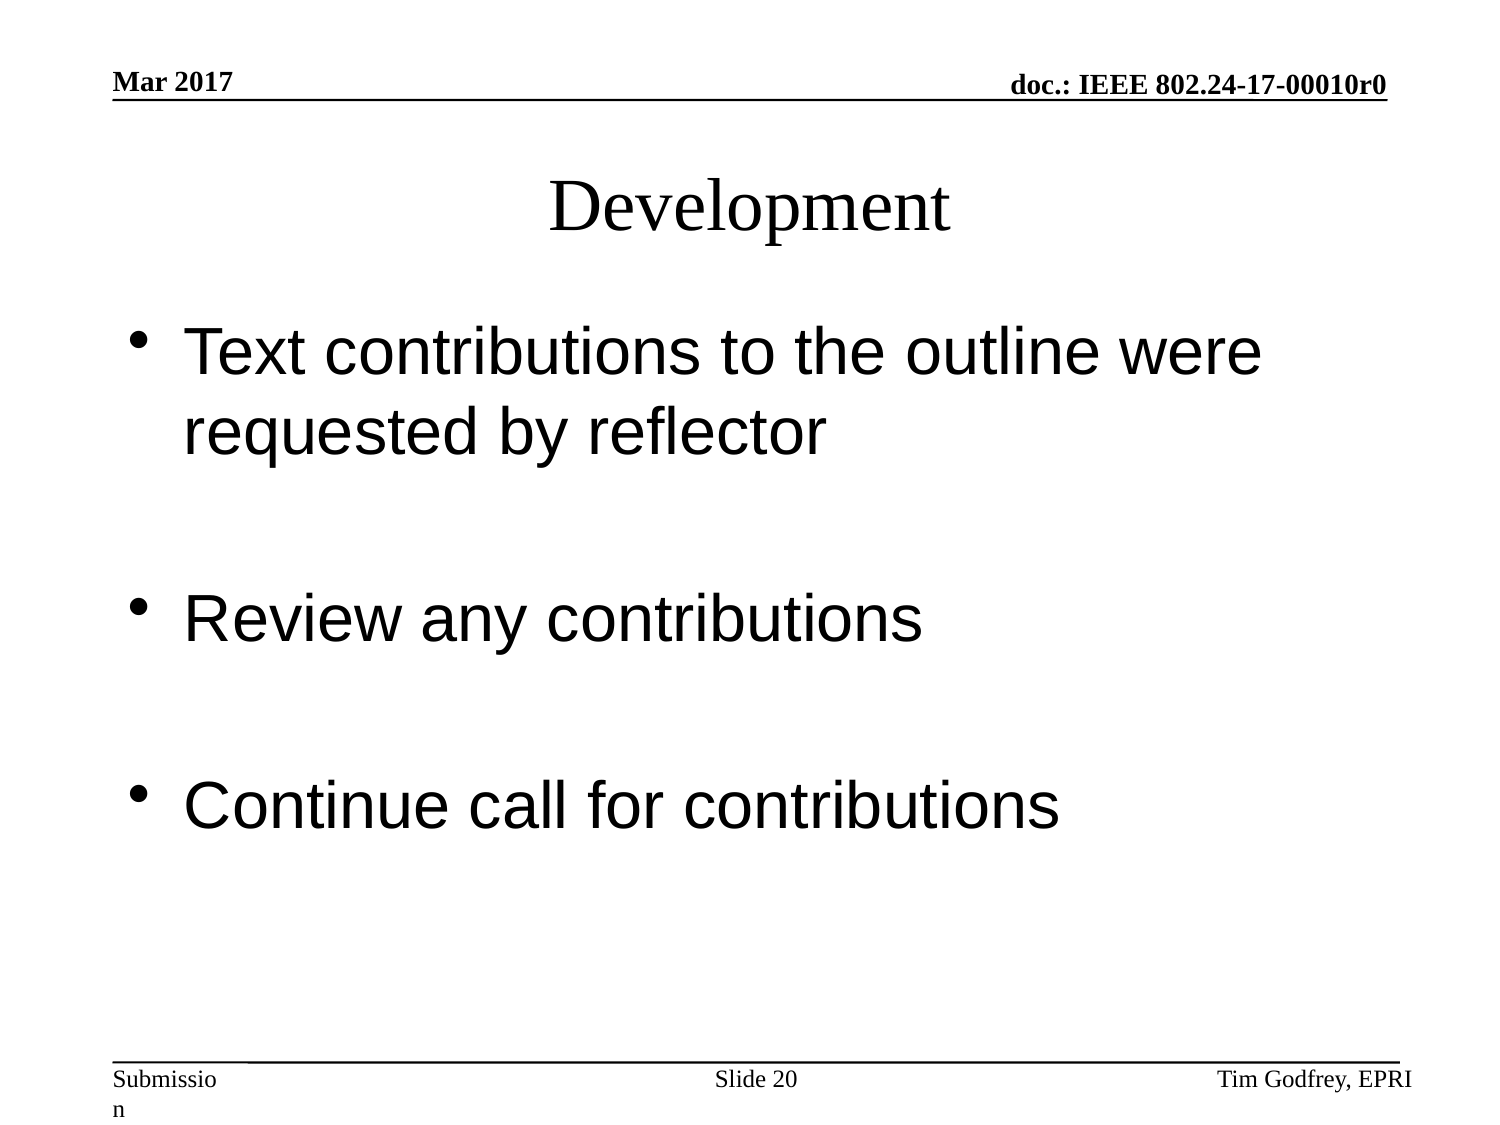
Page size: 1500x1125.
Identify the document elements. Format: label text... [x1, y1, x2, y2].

list Text contributions to the outline were requested by reflector Review any contributions Continue call for contributions [112, 299, 1388, 1000]
footer Tim Godfrey, EPRI [900, 1062, 1413, 1093]
title Development [112, 112, 1388, 288]
slide_number Slide 20 [712, 1062, 800, 1093]
